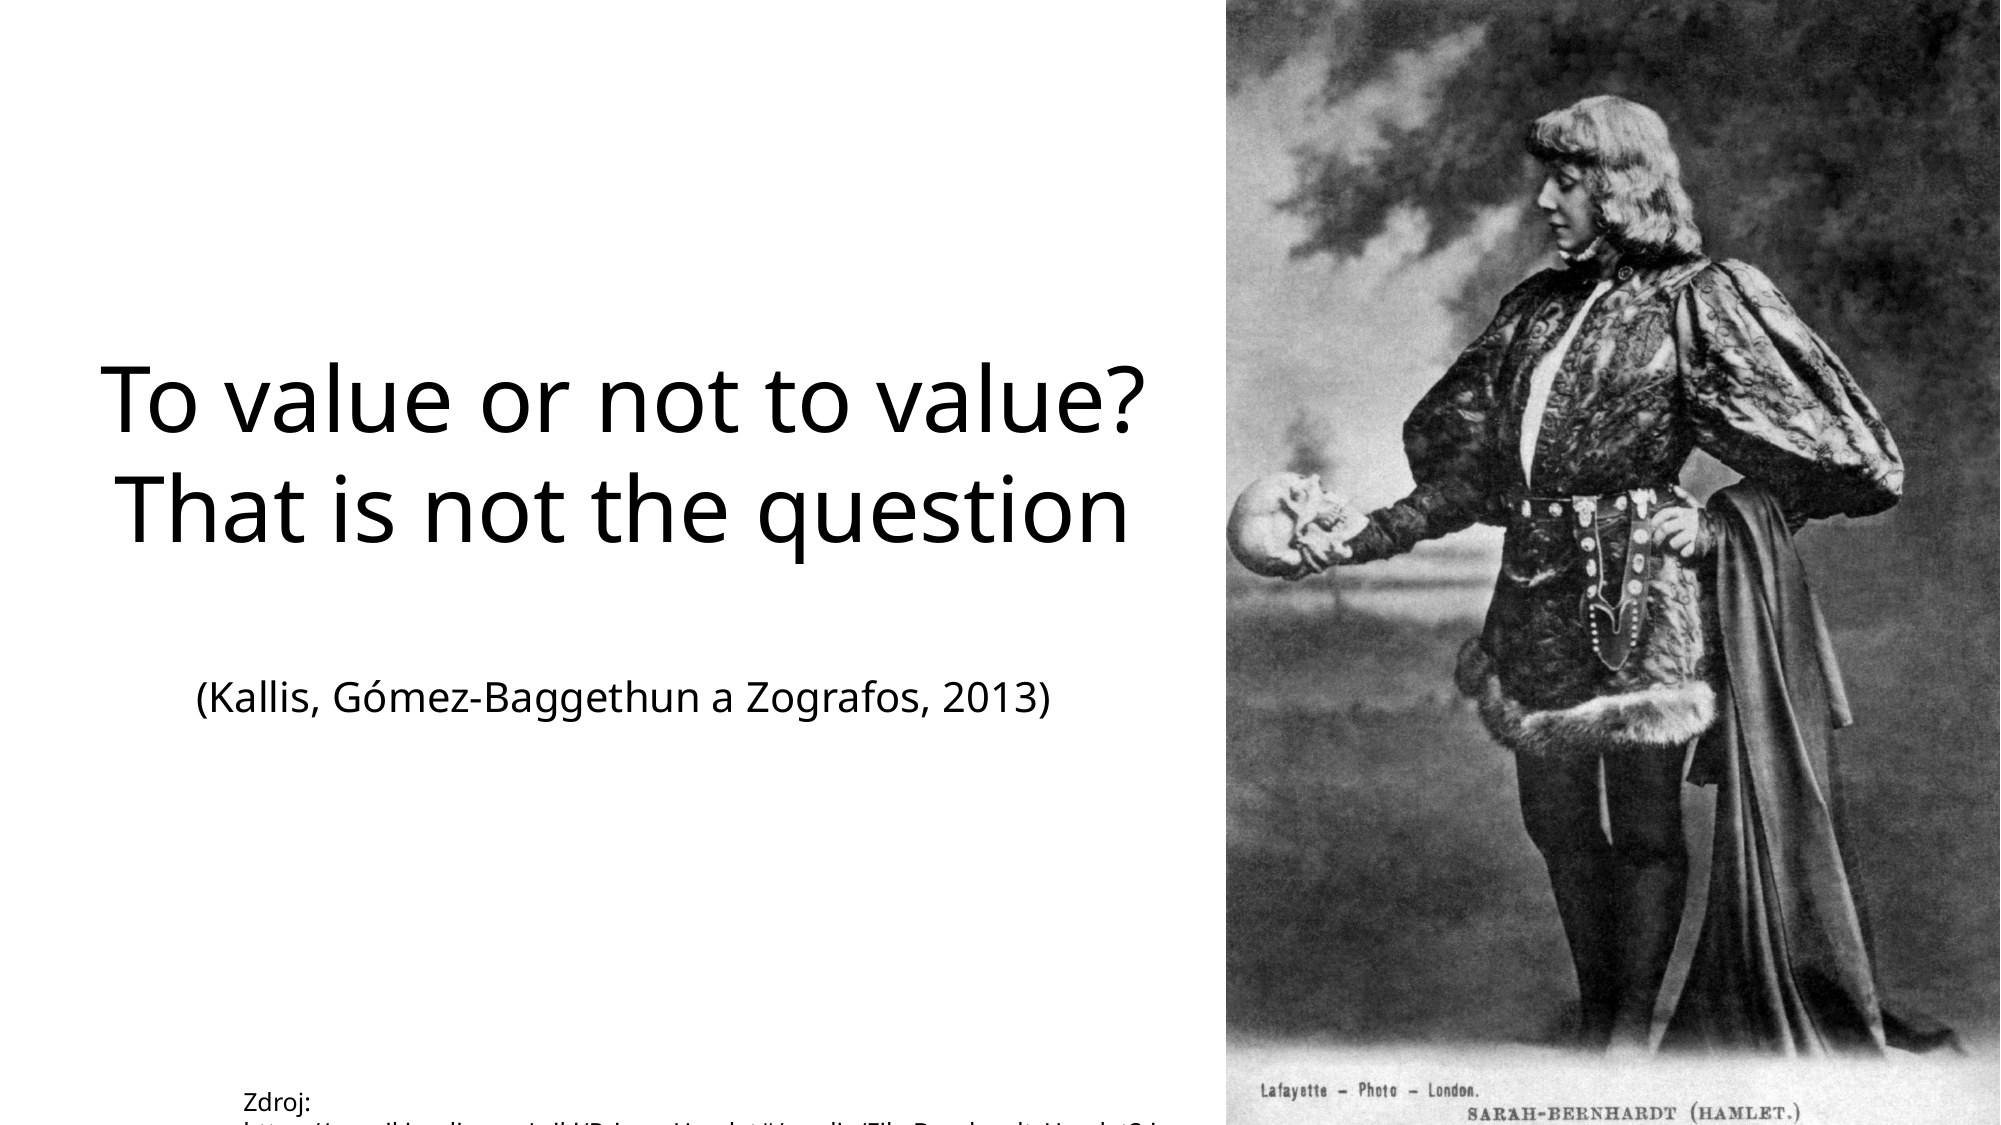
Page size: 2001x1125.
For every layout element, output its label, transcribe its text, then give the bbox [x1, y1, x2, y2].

text_box Zdroj: https://en.wikipedia.org/wiki/Prince_Hamlet#/media/File:Bernhardt_Hamlet2.jpg [228, 1079, 1226, 1125]
text_box To value or not to value? That is not the question (Kallis, Gómez-Baggethun a Zografos, 2013) [61, 333, 1187, 729]
picture [1226, 0, 2000, 1125]
